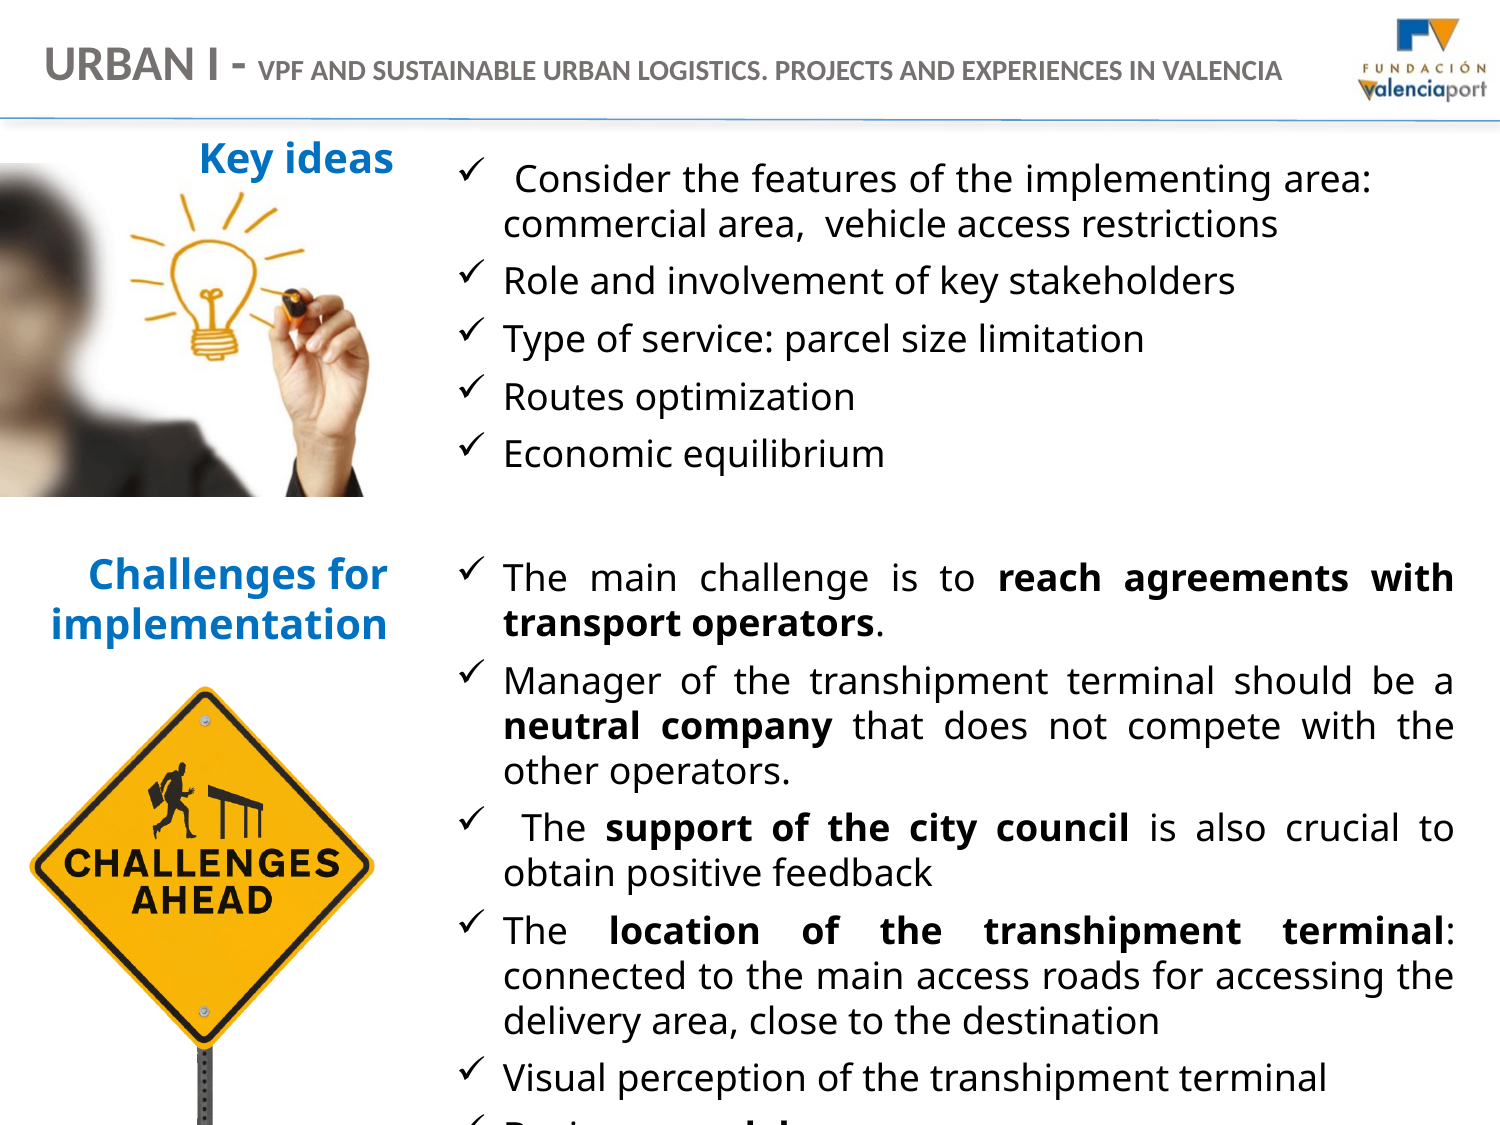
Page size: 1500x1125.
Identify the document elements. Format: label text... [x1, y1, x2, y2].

text_box URBAN I - VPF AND SUSTAINABLE URBAN LOGISTICS. PROJECTS AND EXPERIENCES IN VALENCIA [29, 22, 1340, 98]
text_box The main challenge is to reach agreements with transport operators. Manager of the transhipment terminal should be a neutral company that does not compete with the other operators. The support of the city council is also crucial to obtain positive feedback The location of the transhipment terminal: connected to the main access roads for accessing the delivery area, close to the destination Visual perception of the transhipment terminal Business model [441, 546, 1471, 1125]
picture [0, 163, 388, 497]
picture [1352, 18, 1500, 103]
picture [29, 686, 375, 1125]
text_box Consider the features of the implementing area: commercial area, vehicle access restrictions Role and involvement of key stakeholders Type of service: parcel size limitation Routes optimization Economic equilibrium [441, 147, 1388, 483]
text_box Challenges for implementation [29, 540, 404, 654]
text_box Key ideas [112, 124, 410, 219]
